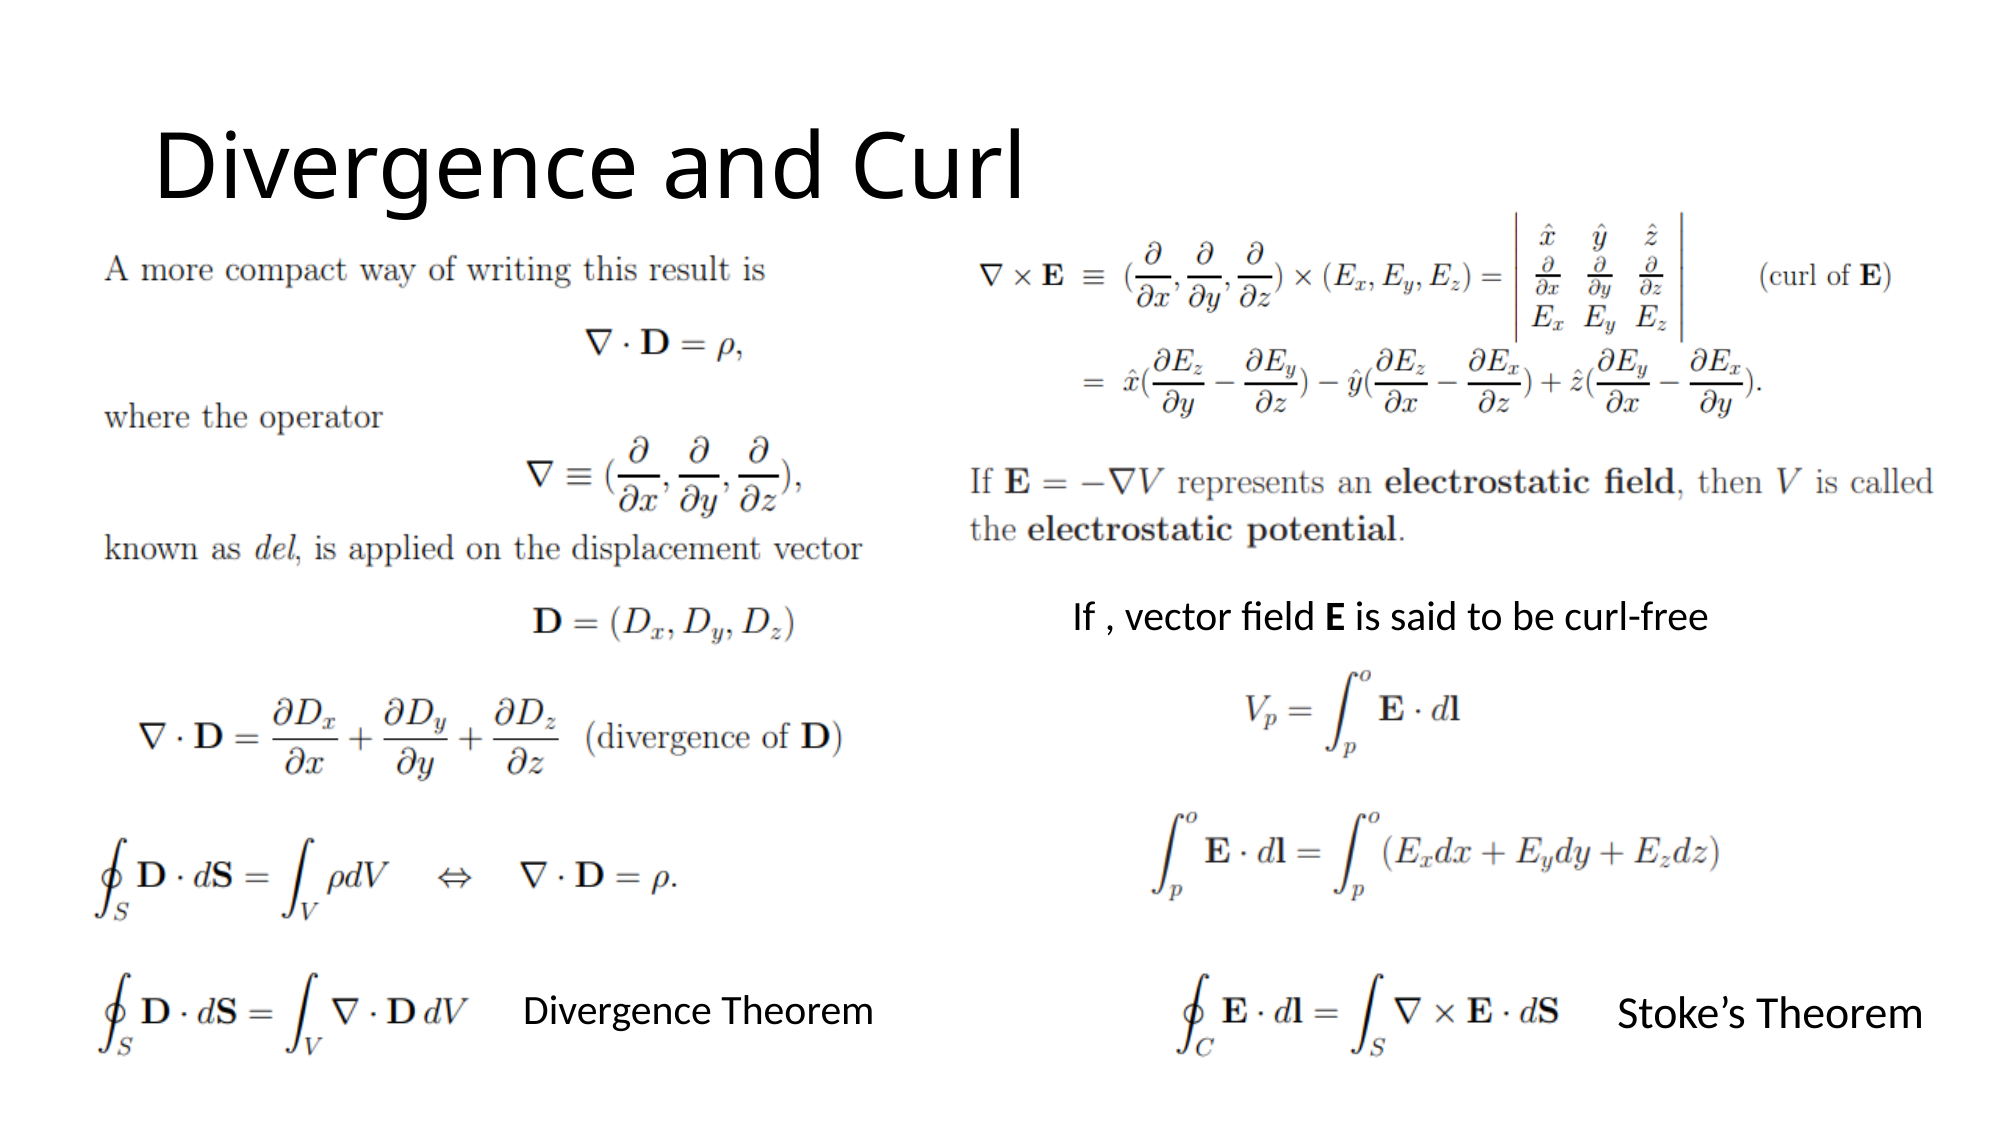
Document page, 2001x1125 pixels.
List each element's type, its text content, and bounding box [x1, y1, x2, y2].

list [89, 232, 917, 655]
picture [964, 205, 1912, 436]
text_box Stoke’s Theorem [1602, 974, 1939, 1045]
picture [964, 457, 1973, 558]
picture [1208, 661, 1512, 769]
picture [1134, 782, 1741, 915]
picture [63, 816, 732, 936]
picture [121, 680, 886, 791]
text_box Divergence Theorem [508, 975, 890, 1041]
picture [1139, 947, 1581, 1078]
title Divergence and Curl [137, 59, 1863, 278]
picture [63, 943, 487, 1074]
